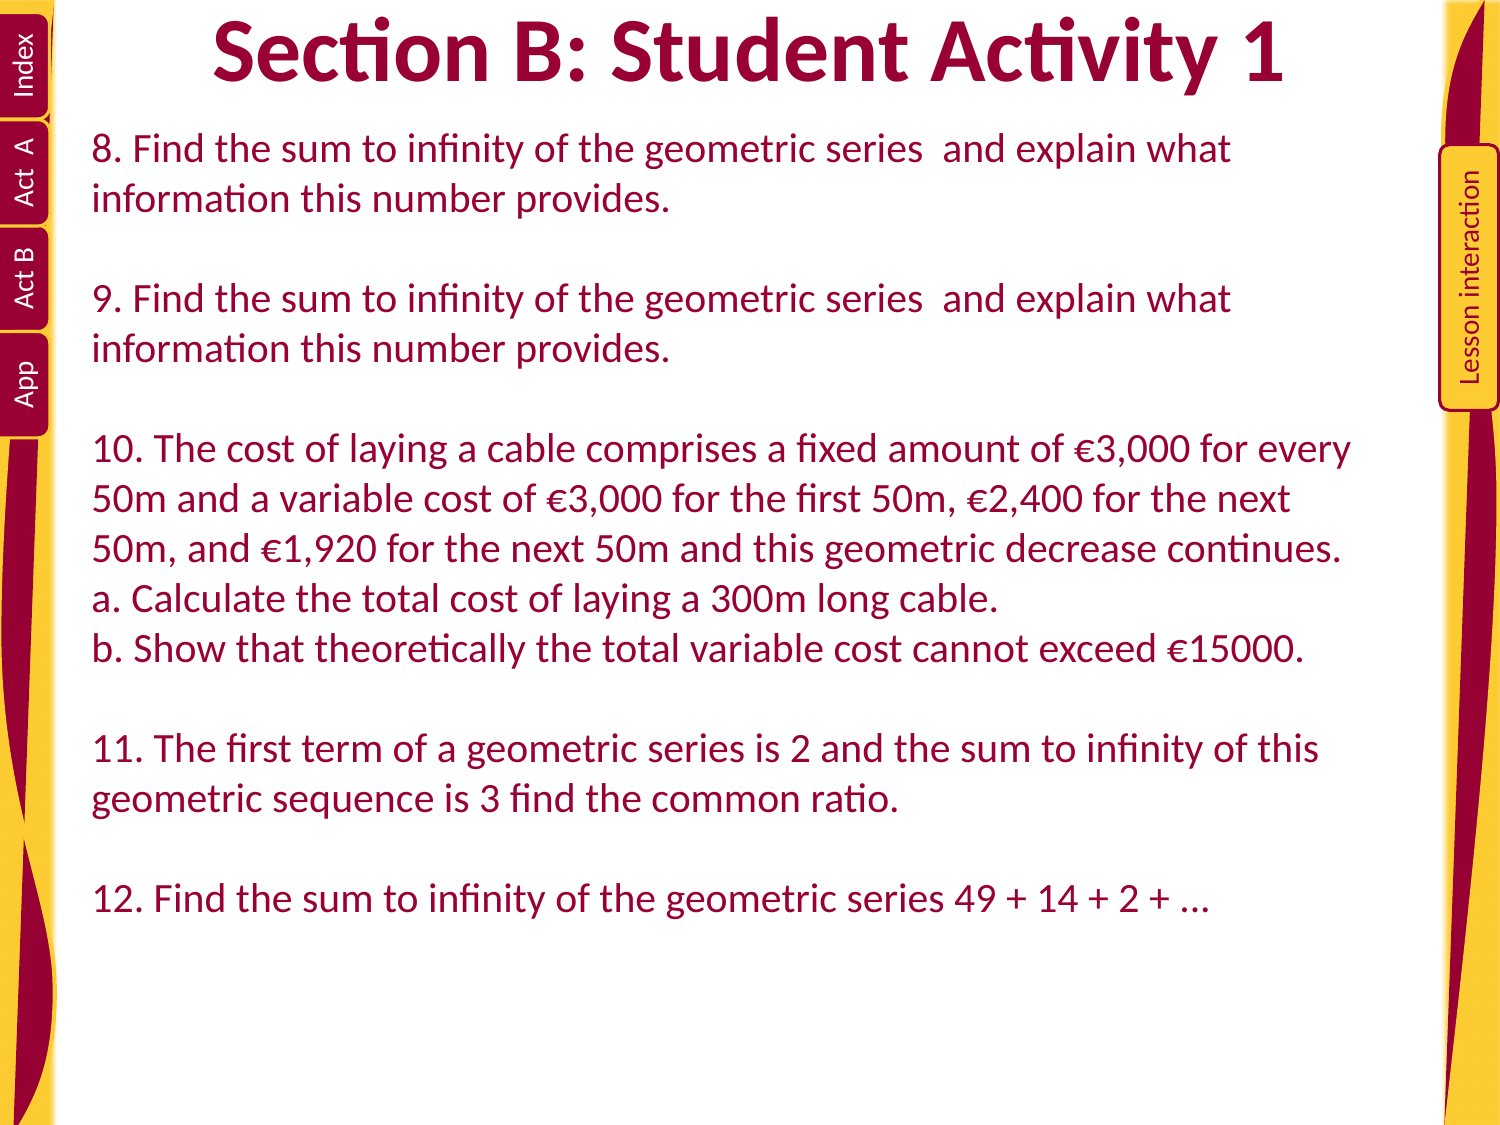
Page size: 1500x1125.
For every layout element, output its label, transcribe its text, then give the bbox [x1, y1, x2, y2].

title Section B: Student Activity 1 [75, 0, 1425, 139]
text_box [1439, 77, 1500, 1018]
